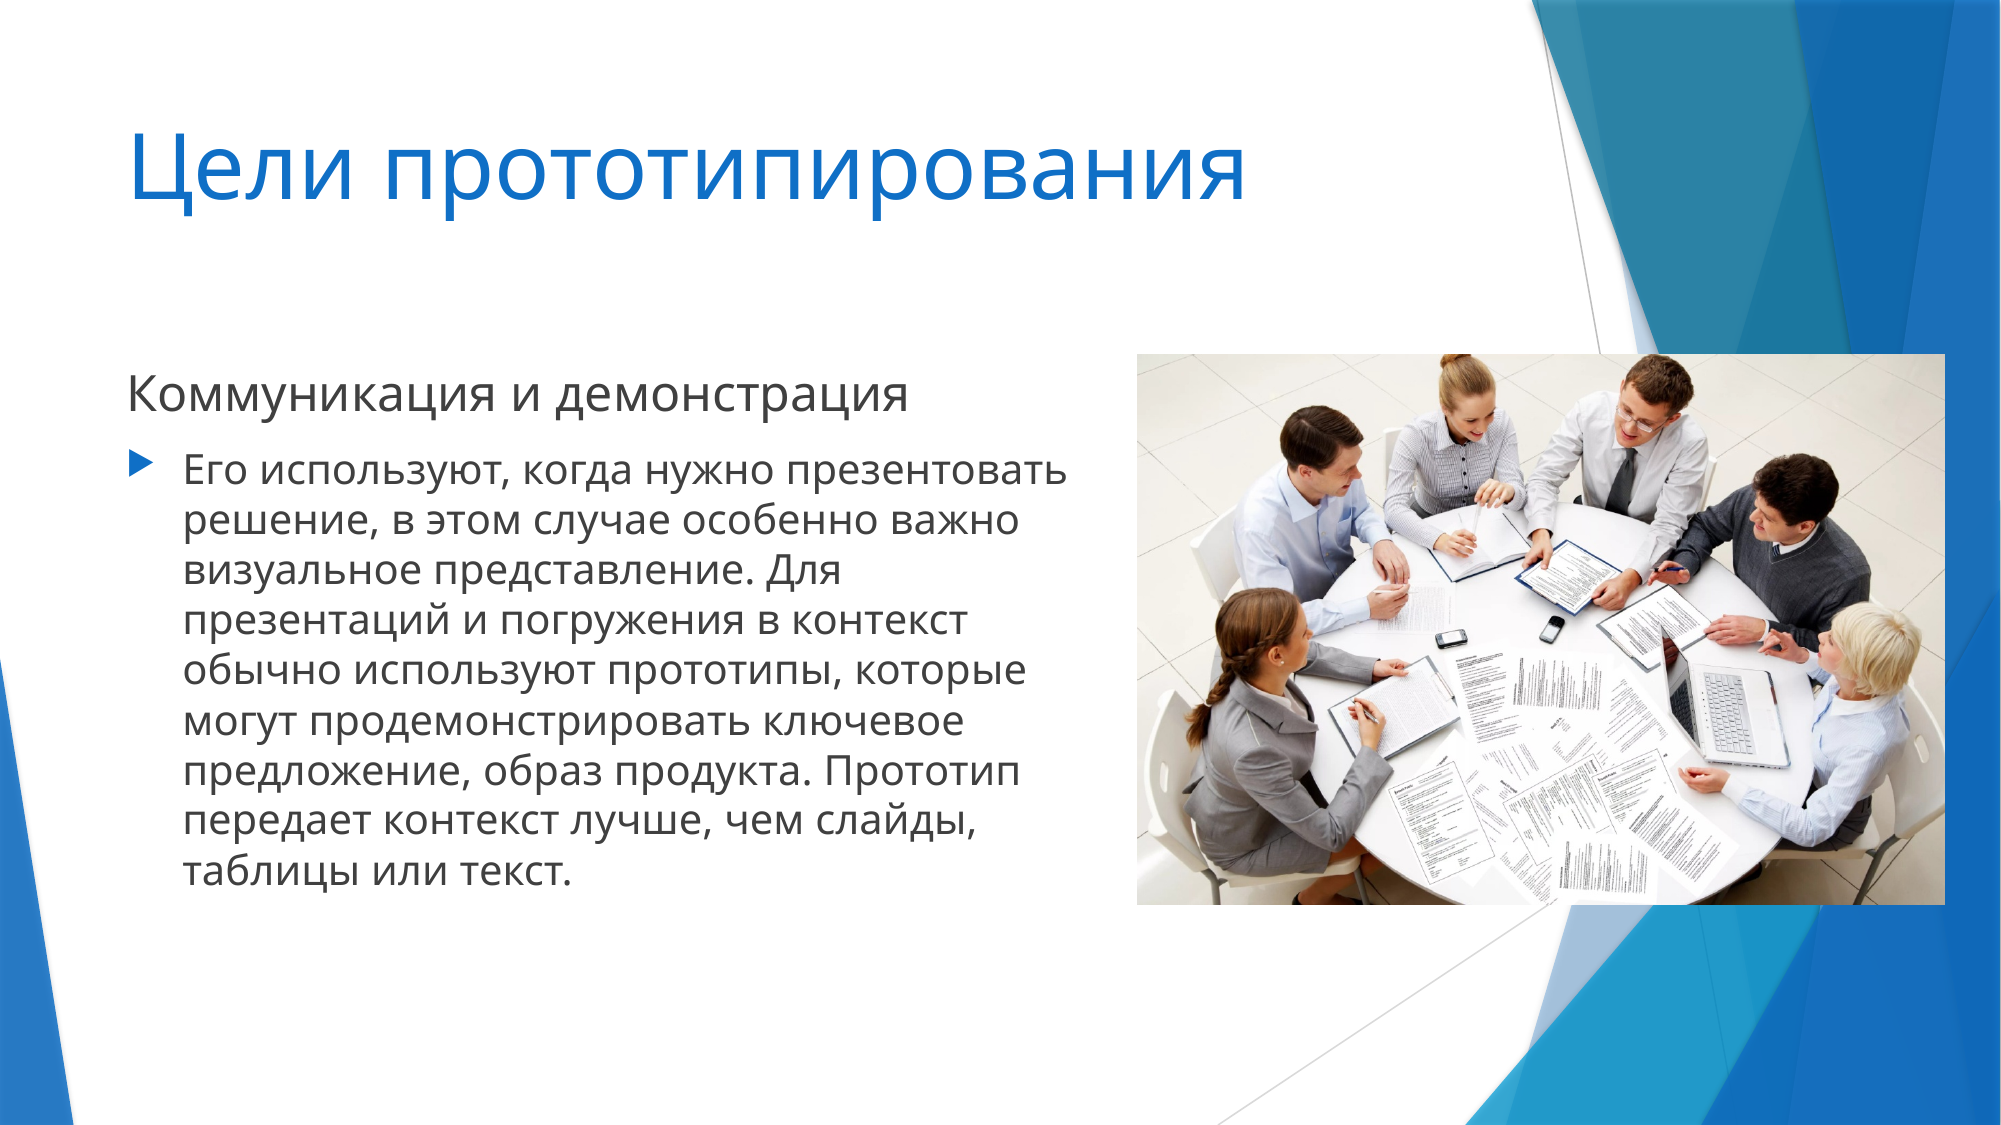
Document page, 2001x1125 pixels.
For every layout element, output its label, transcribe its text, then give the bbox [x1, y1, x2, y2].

title Цели прототипирования [111, 99, 1522, 317]
picture [1136, 353, 1945, 906]
list Коммуникация и демонстрация Его используют, когда нужно презентовать решение, в этом случае особенно важно визуальное представление. Для презентаций и погружения в контекст обычно используют прототипы, которые могут продемонстрировать ключевое предложение, образ продукта. Прототип передает контекст лучше, чем слайды, таблицы или текст. [111, 354, 1138, 992]
